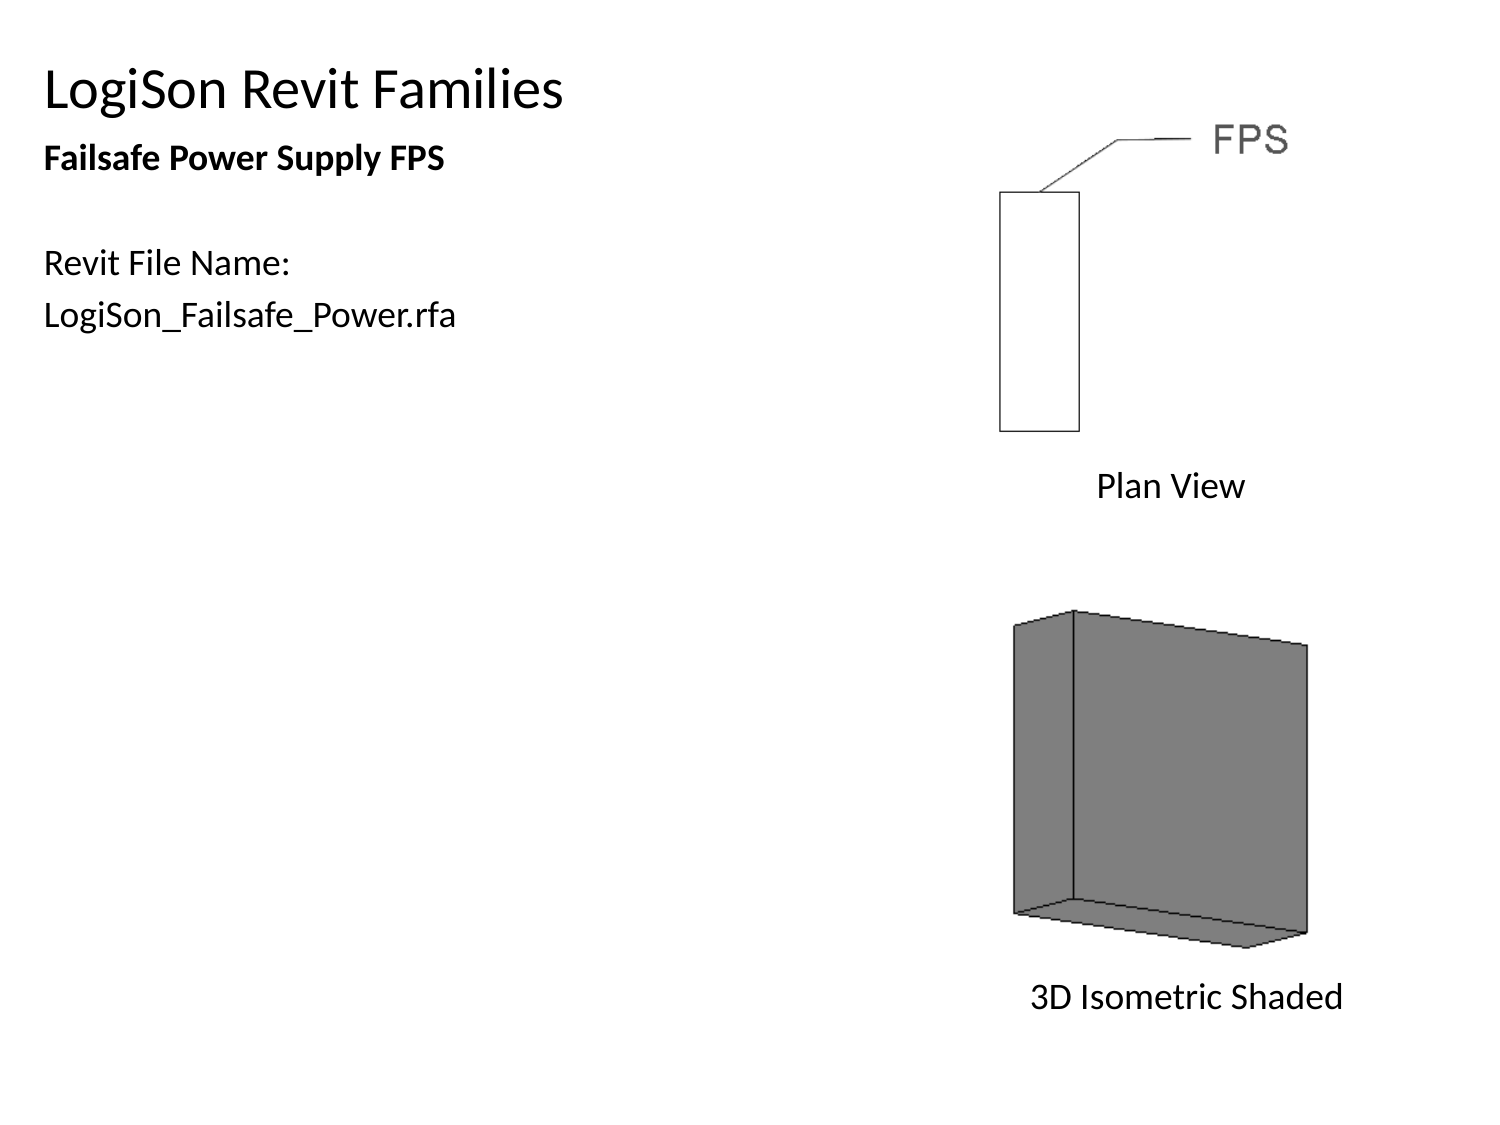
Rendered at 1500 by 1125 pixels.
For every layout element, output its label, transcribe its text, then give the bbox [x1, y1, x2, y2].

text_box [962, 582, 1412, 1036]
text_box Failsafe Power Supply FPS Revit File Name: LogiSon_Failsafe_Power.rfa [29, 125, 892, 1059]
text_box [946, 99, 1396, 525]
text_box LogiSon Revit Families [29, 42, 892, 114]
